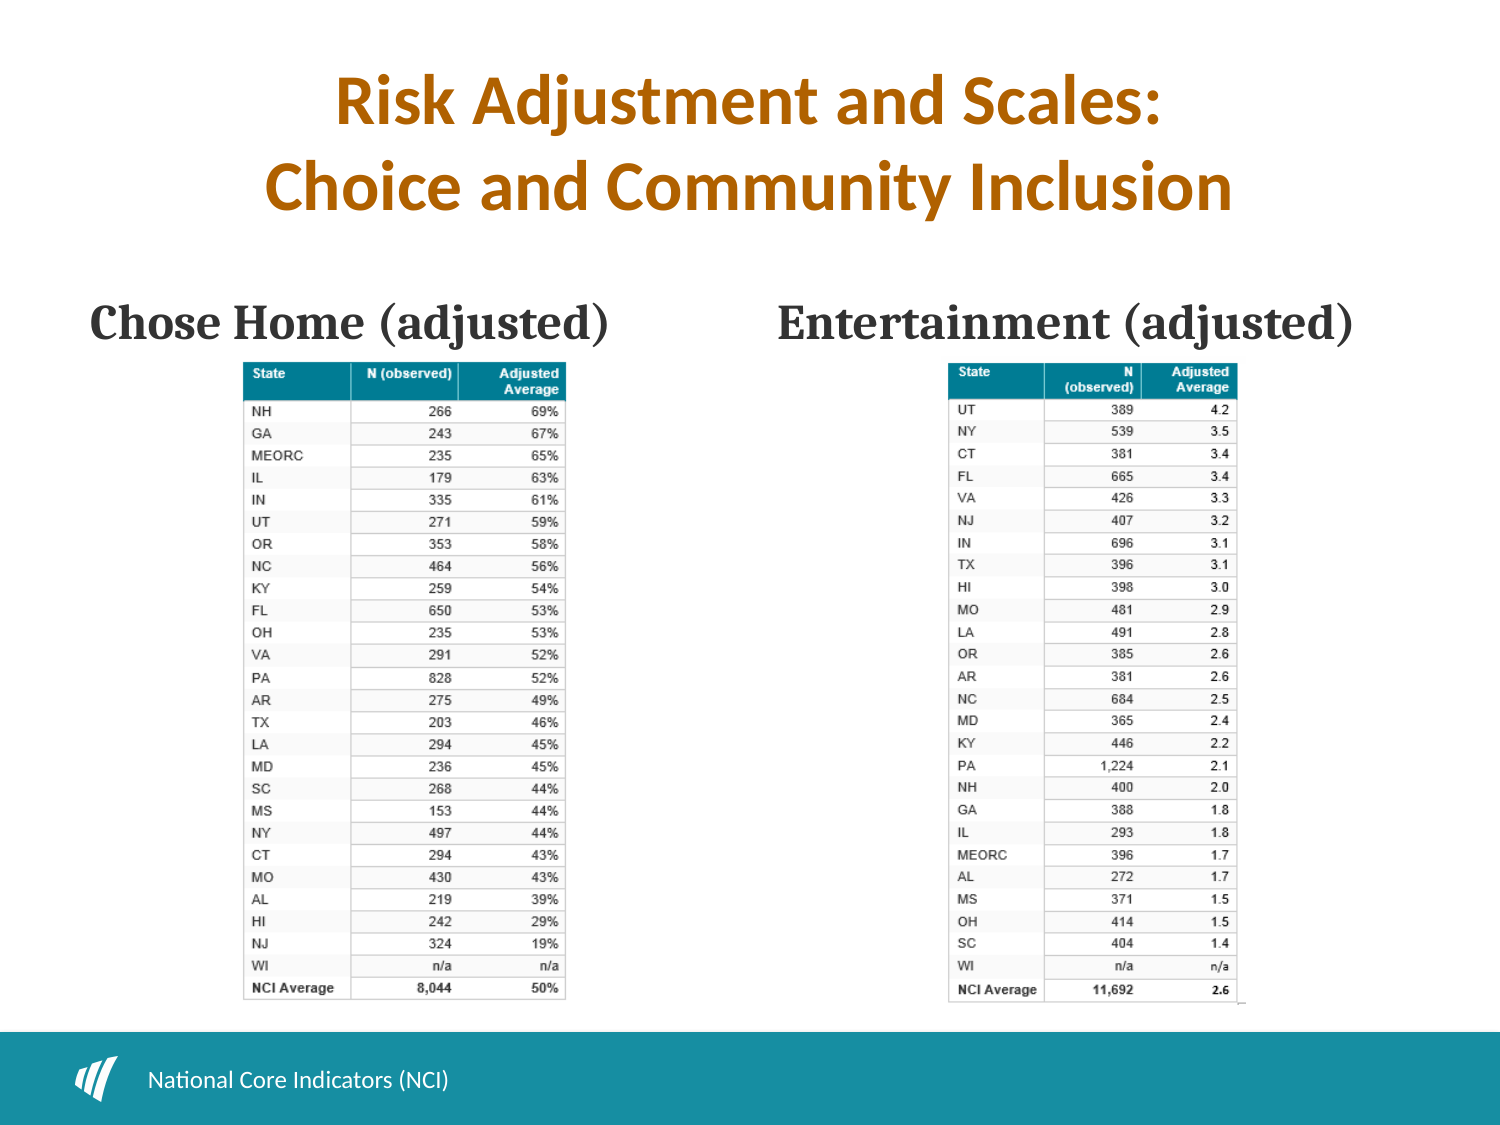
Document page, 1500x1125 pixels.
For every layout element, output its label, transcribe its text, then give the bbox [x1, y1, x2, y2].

footer National Core Indicators (NCI) [132, 1048, 1243, 1109]
title Risk Adjustment and Scales: Choice and Community Inclusion [75, 45, 1425, 233]
list Chose Home (adjusted) [75, 251, 738, 357]
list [237, 356, 576, 1006]
picture [75, 1056, 118, 1102]
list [941, 356, 1246, 1006]
list Entertainment (adjusted) [761, 251, 1425, 357]
